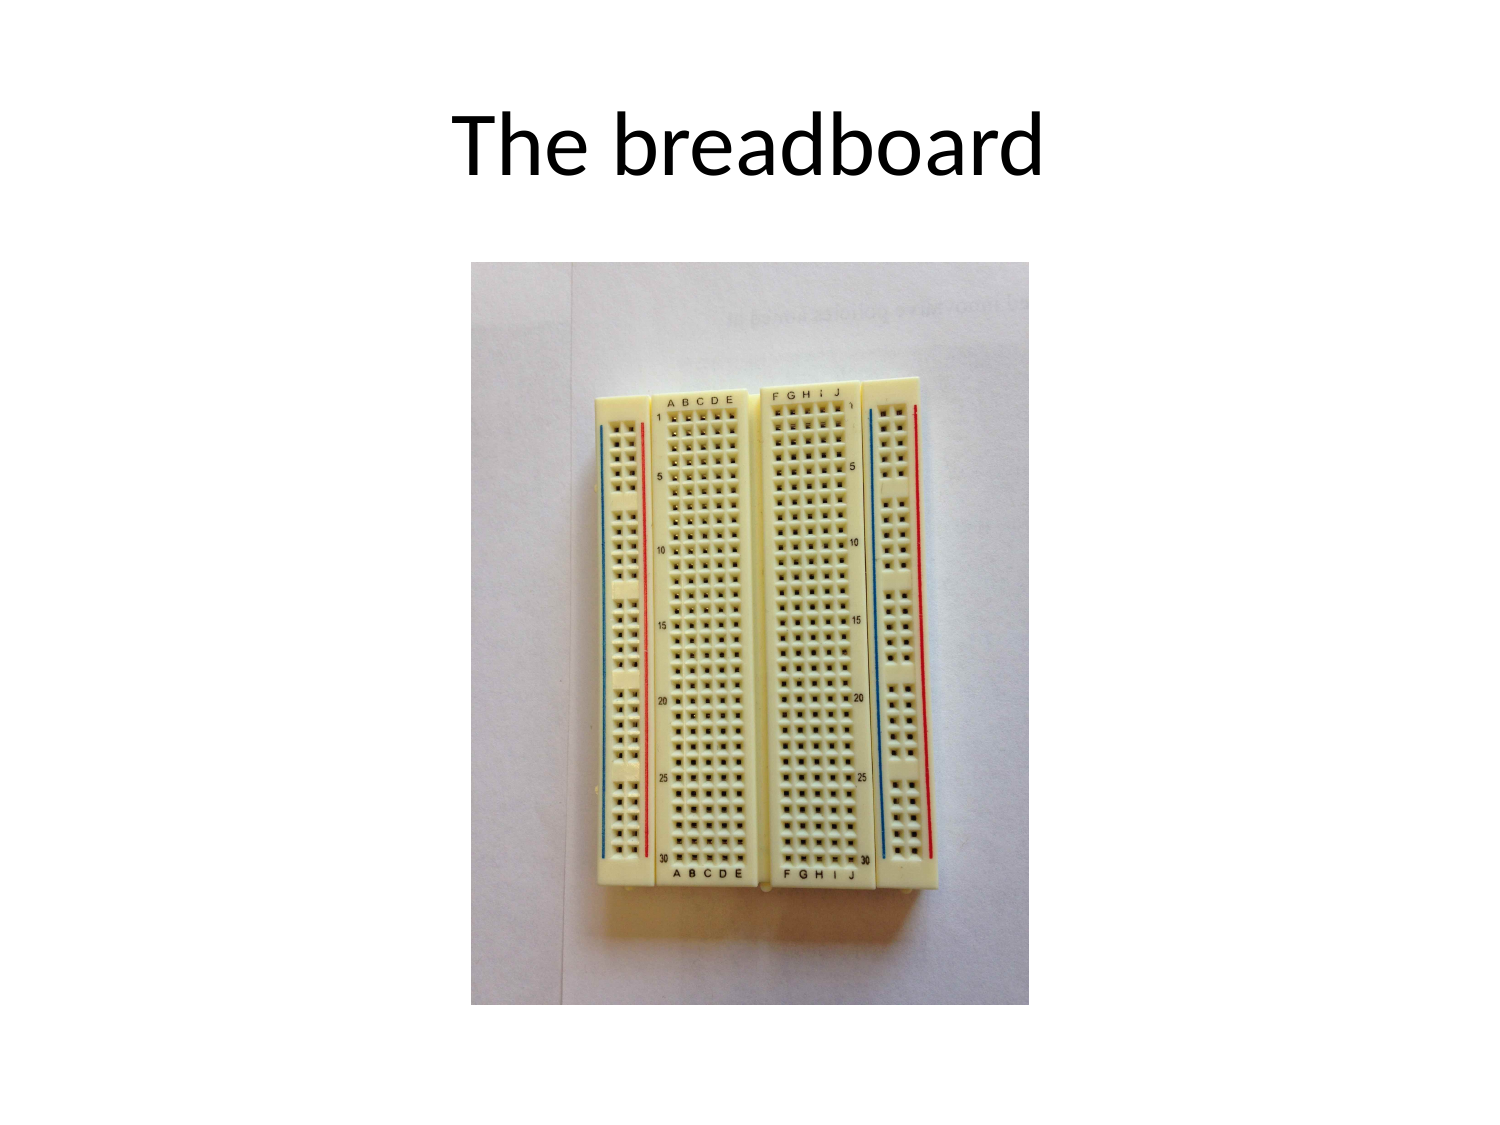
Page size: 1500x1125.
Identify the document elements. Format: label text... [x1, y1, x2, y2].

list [471, 262, 1029, 1006]
title The breadboard [75, 45, 1425, 233]
